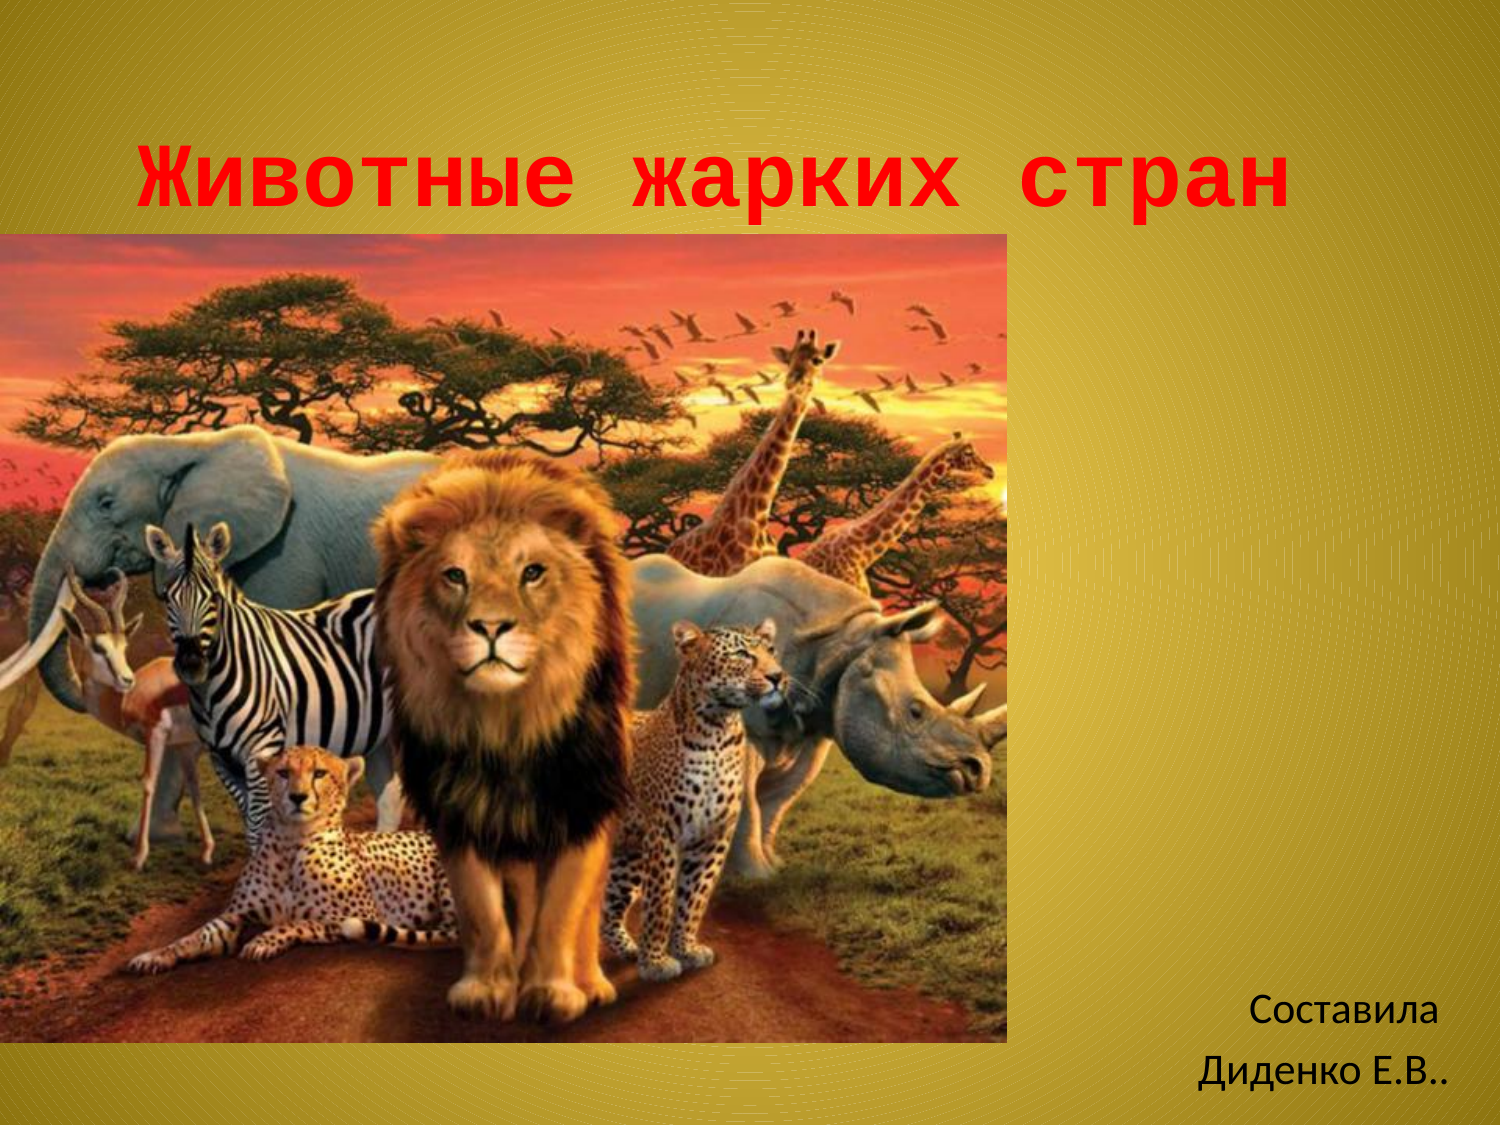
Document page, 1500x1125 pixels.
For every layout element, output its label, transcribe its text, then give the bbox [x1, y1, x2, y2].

subtitle Составила Диденко Е.В.. [1019, 972, 1465, 1102]
title Животные жарких стран [0, 35, 1430, 305]
picture [0, 234, 1008, 1044]
